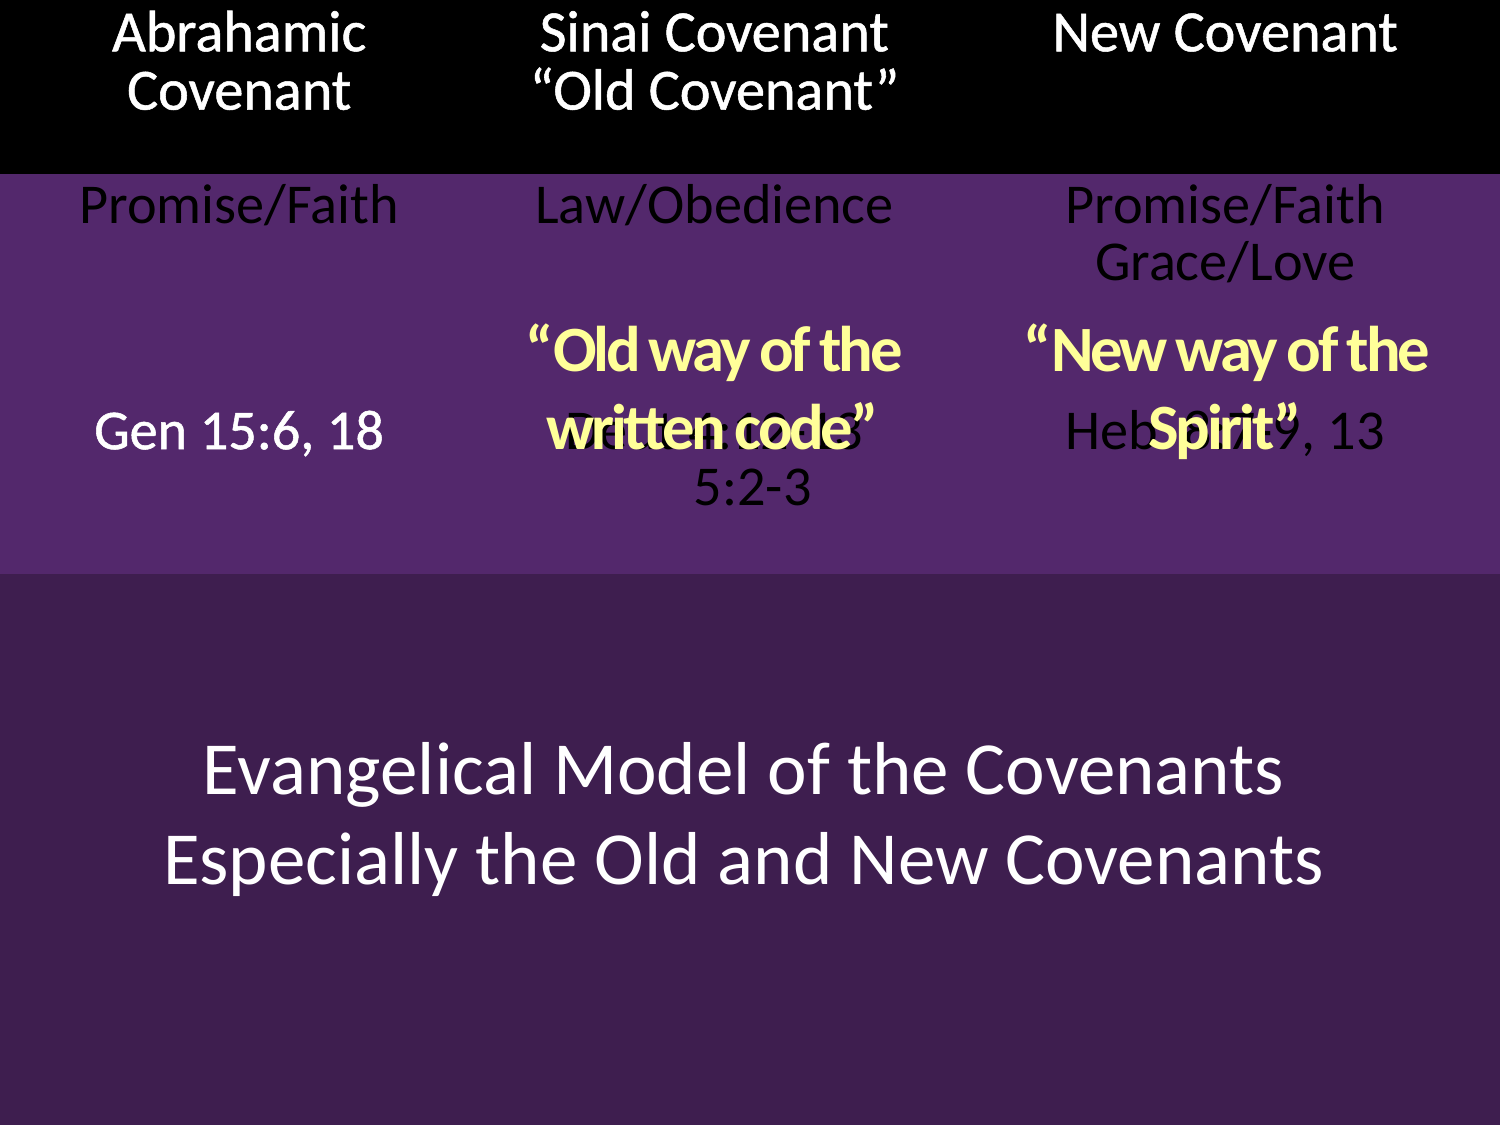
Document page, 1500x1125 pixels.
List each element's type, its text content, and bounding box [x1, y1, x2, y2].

table_header Abrahamic Covenant [0, 0, 478, 174]
table_header Sinai Covenant “Old Covenant” [478, 0, 951, 174]
text_box Evangelical Model of the Covenants Especially the Old and New Covenants [87, 712, 1400, 908]
table_cell [0, 574, 1500, 1125]
text_box “New way of the Spirit” [999, 299, 1450, 470]
table_cell Promise/Faith Gen 15:6, 18 [0, 174, 478, 574]
text_box “Old way of the written code” [487, 299, 938, 470]
table_cell Law/Obedience Deut 4:12-13 5:2-3 [478, 174, 951, 574]
table_header New Covenant [951, 0, 1500, 174]
table_cell Promise/Faith Grace/Love Heb 8:7-9, 13 [951, 174, 1500, 574]
